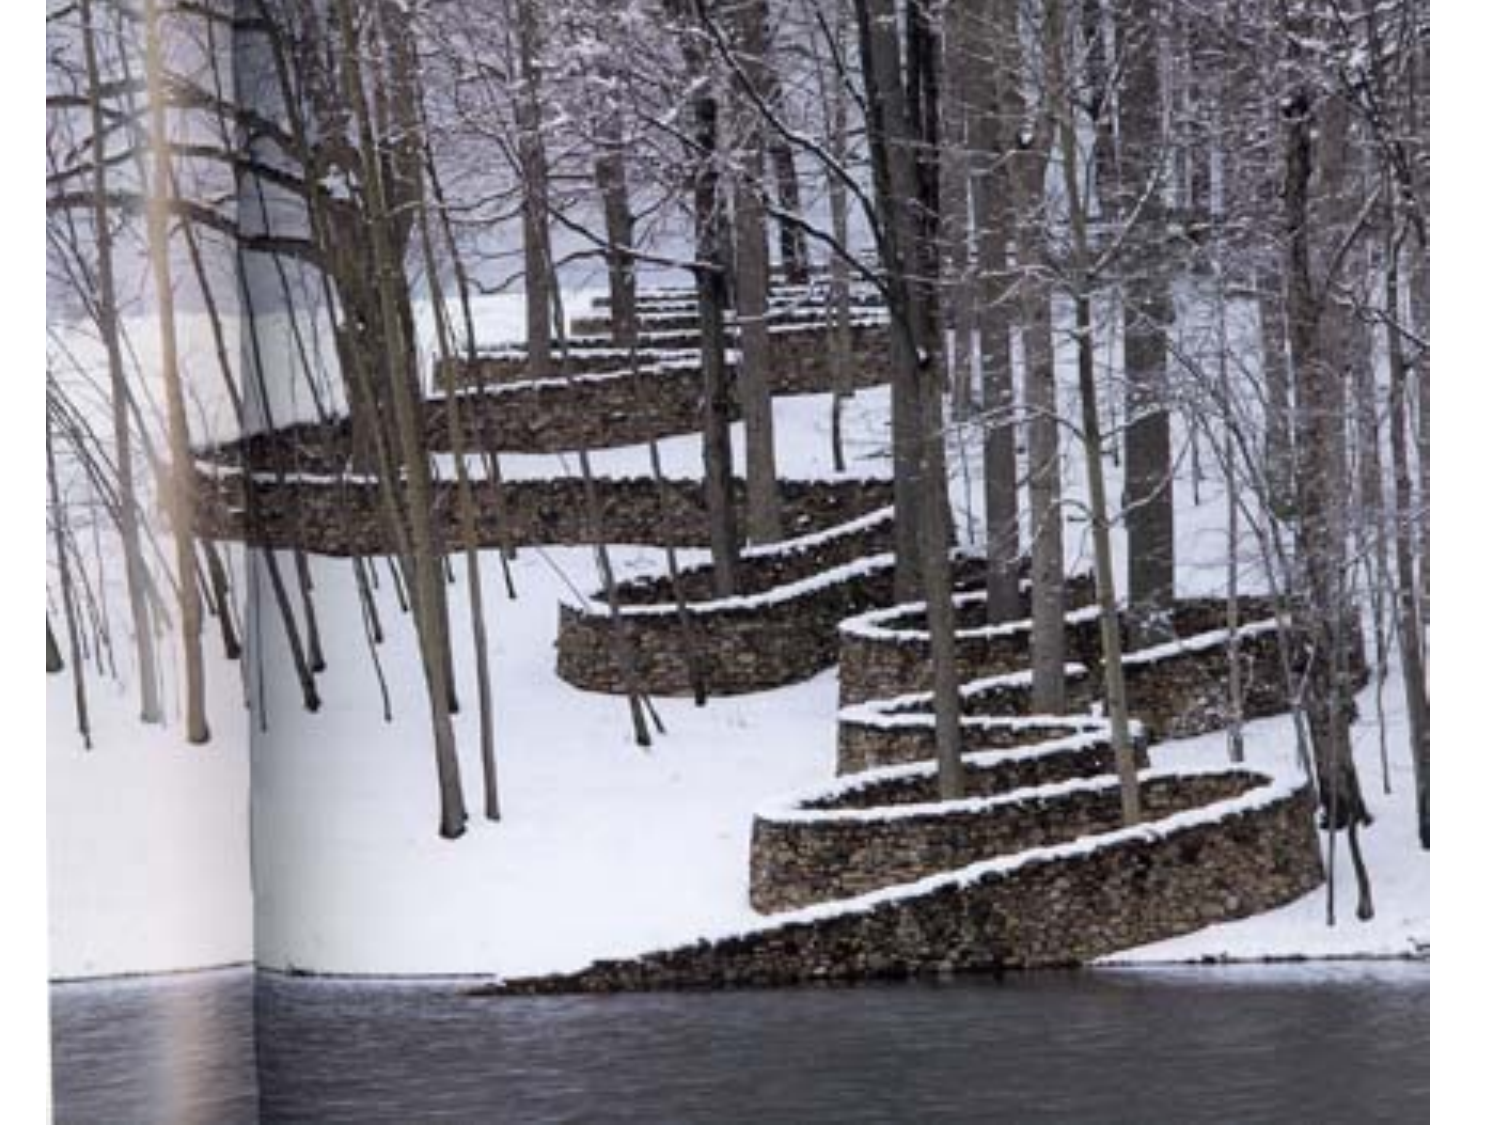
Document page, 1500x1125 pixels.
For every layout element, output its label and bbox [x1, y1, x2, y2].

list [46, 0, 1430, 1125]
